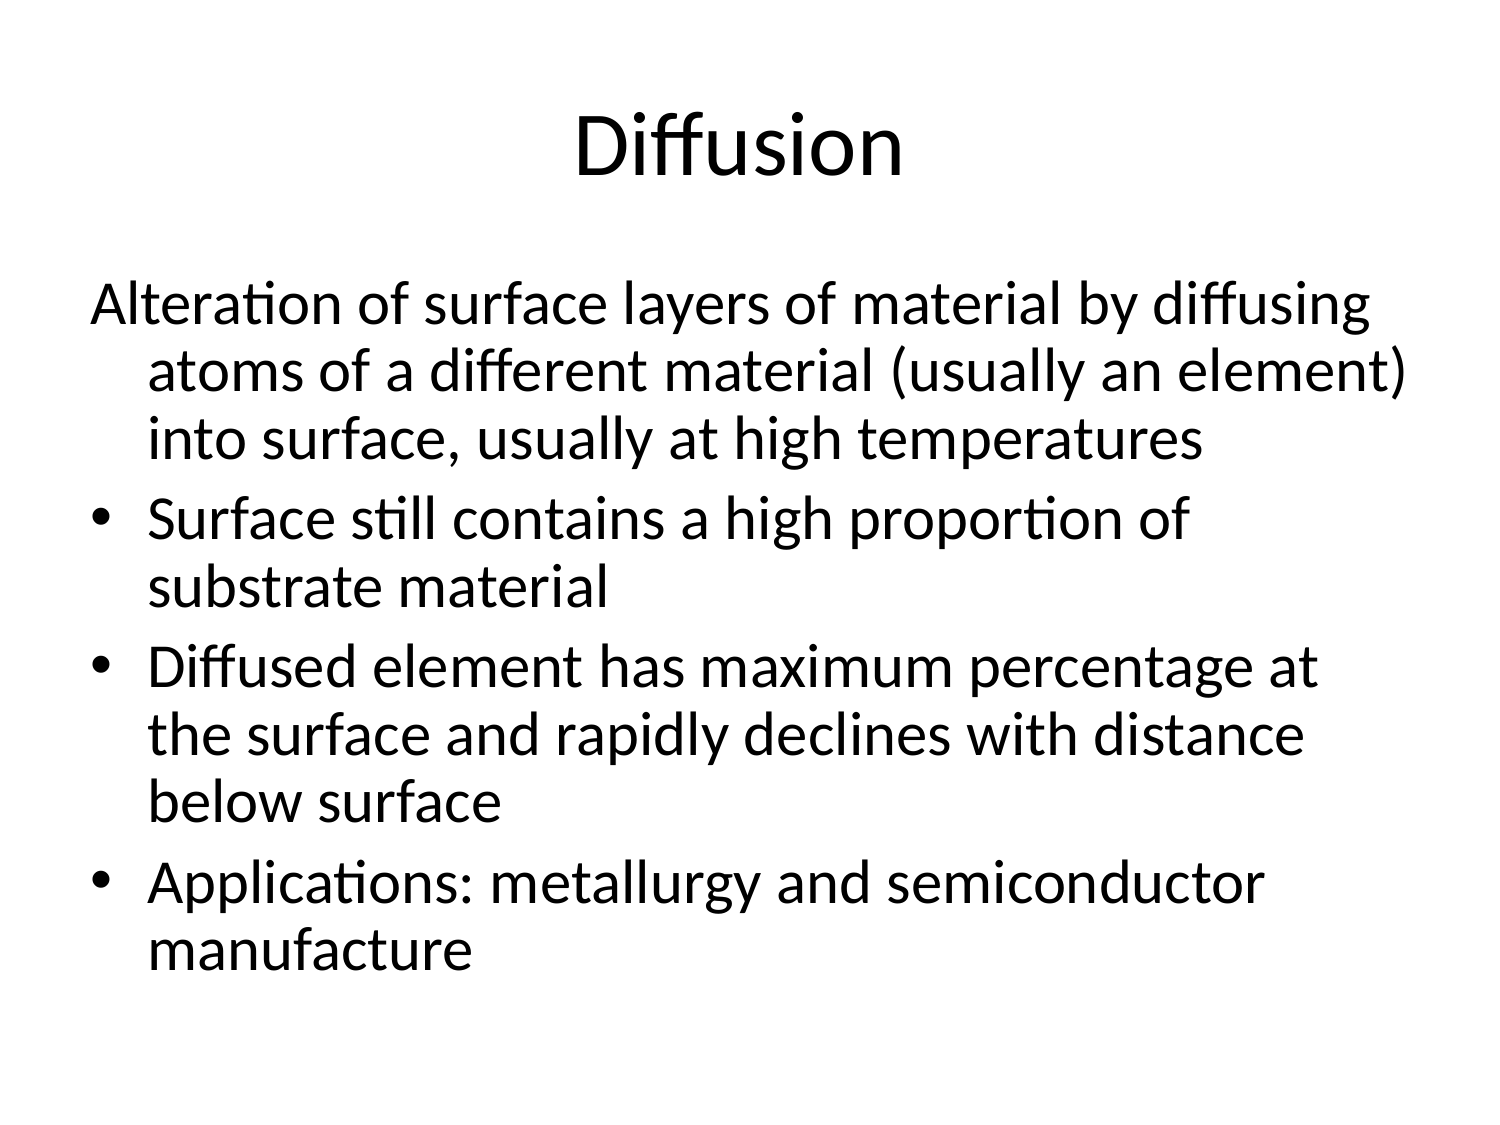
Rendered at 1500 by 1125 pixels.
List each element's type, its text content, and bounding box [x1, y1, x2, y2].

title Diffusion [74, 44, 1426, 233]
list Alteration of surface layers of material by diffusing atoms of a different material (usually an element) into surface, usually at high temperatures Surface still contains a high proportion of substrate material Diffused element has maximum percentage at the surface and rapidly declines with distance below surface Applications: metallurgy and semiconductor manufacture [74, 262, 1426, 1006]
